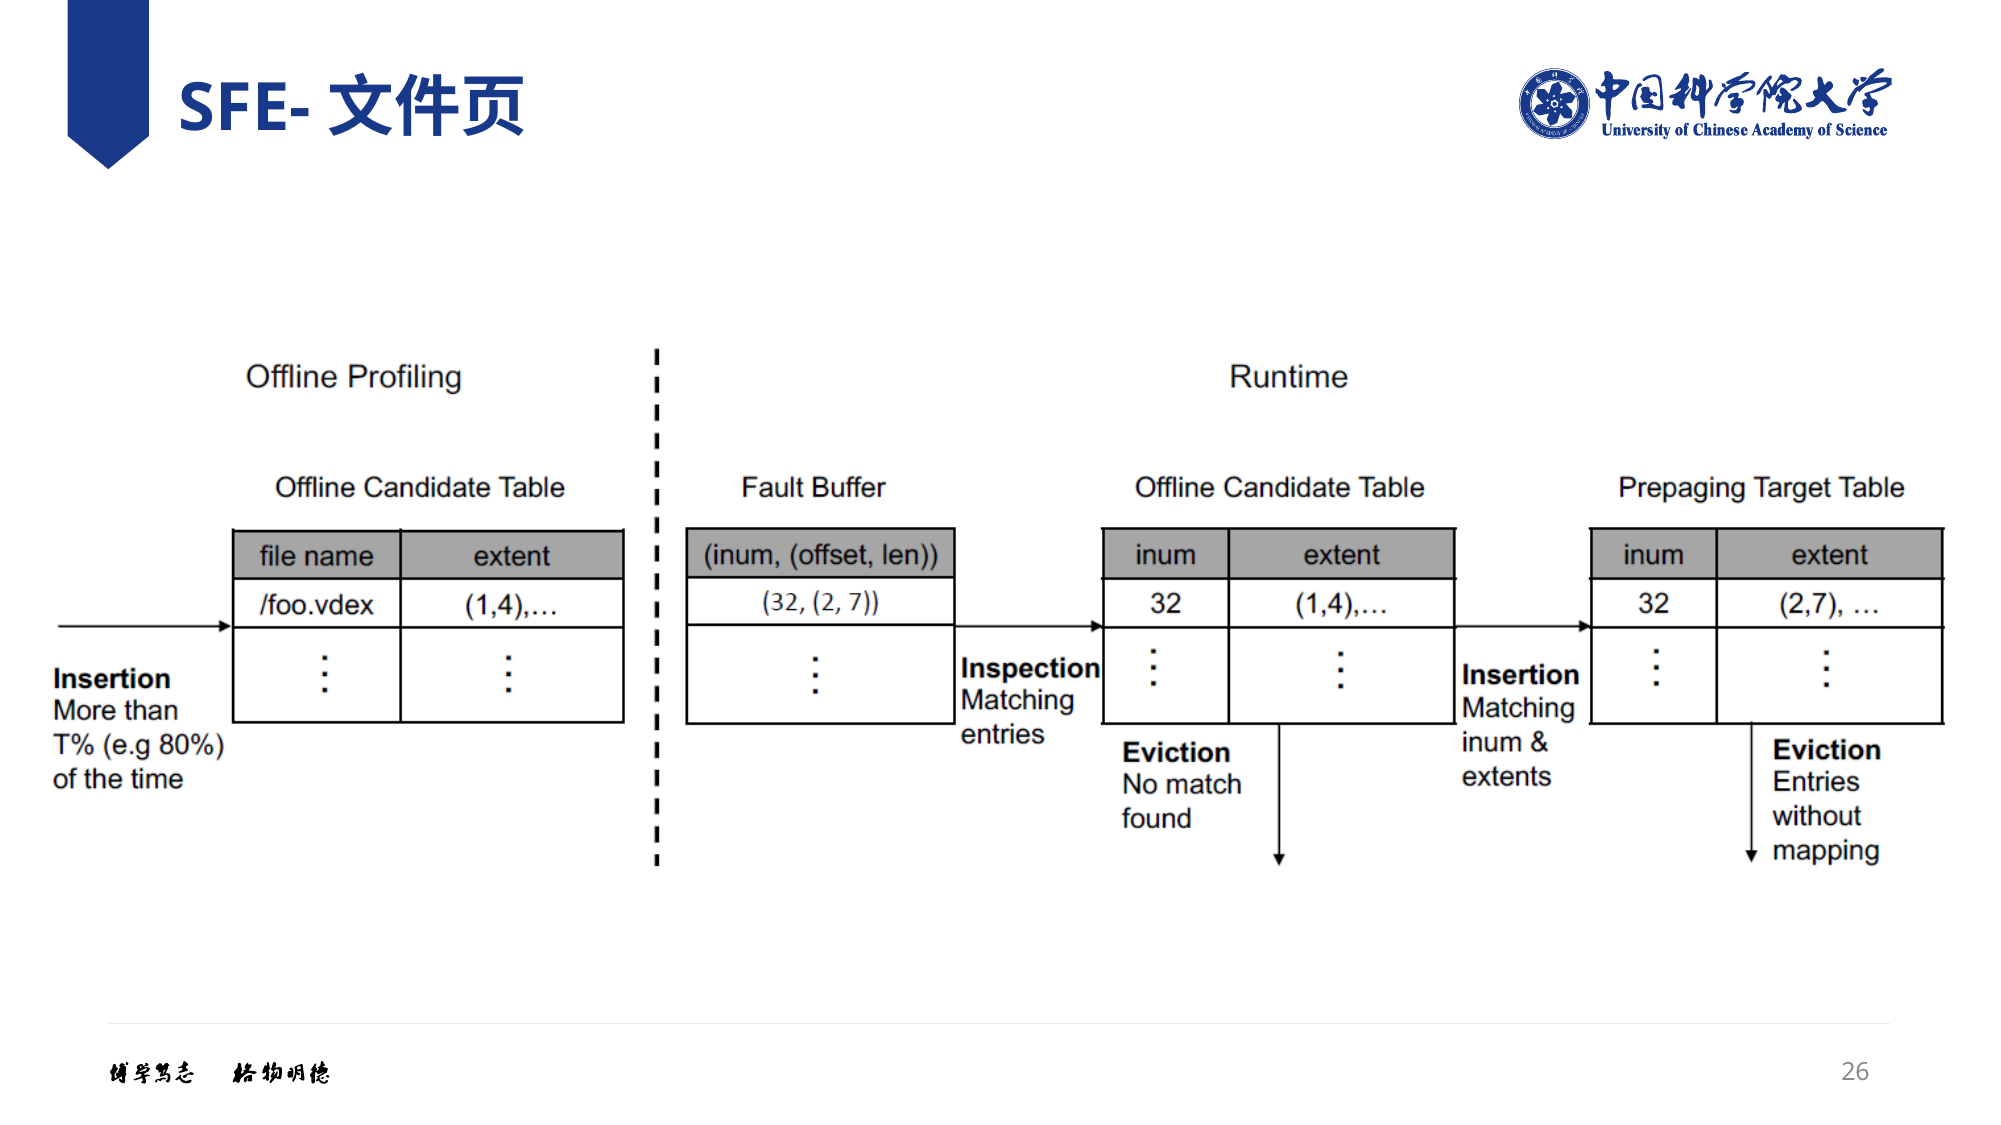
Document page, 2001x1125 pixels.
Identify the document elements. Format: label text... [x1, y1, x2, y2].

slide_number 26 [1434, 1042, 1885, 1103]
picture [0, 313, 1987, 899]
title SFE-文件页 [178, 39, 1519, 169]
